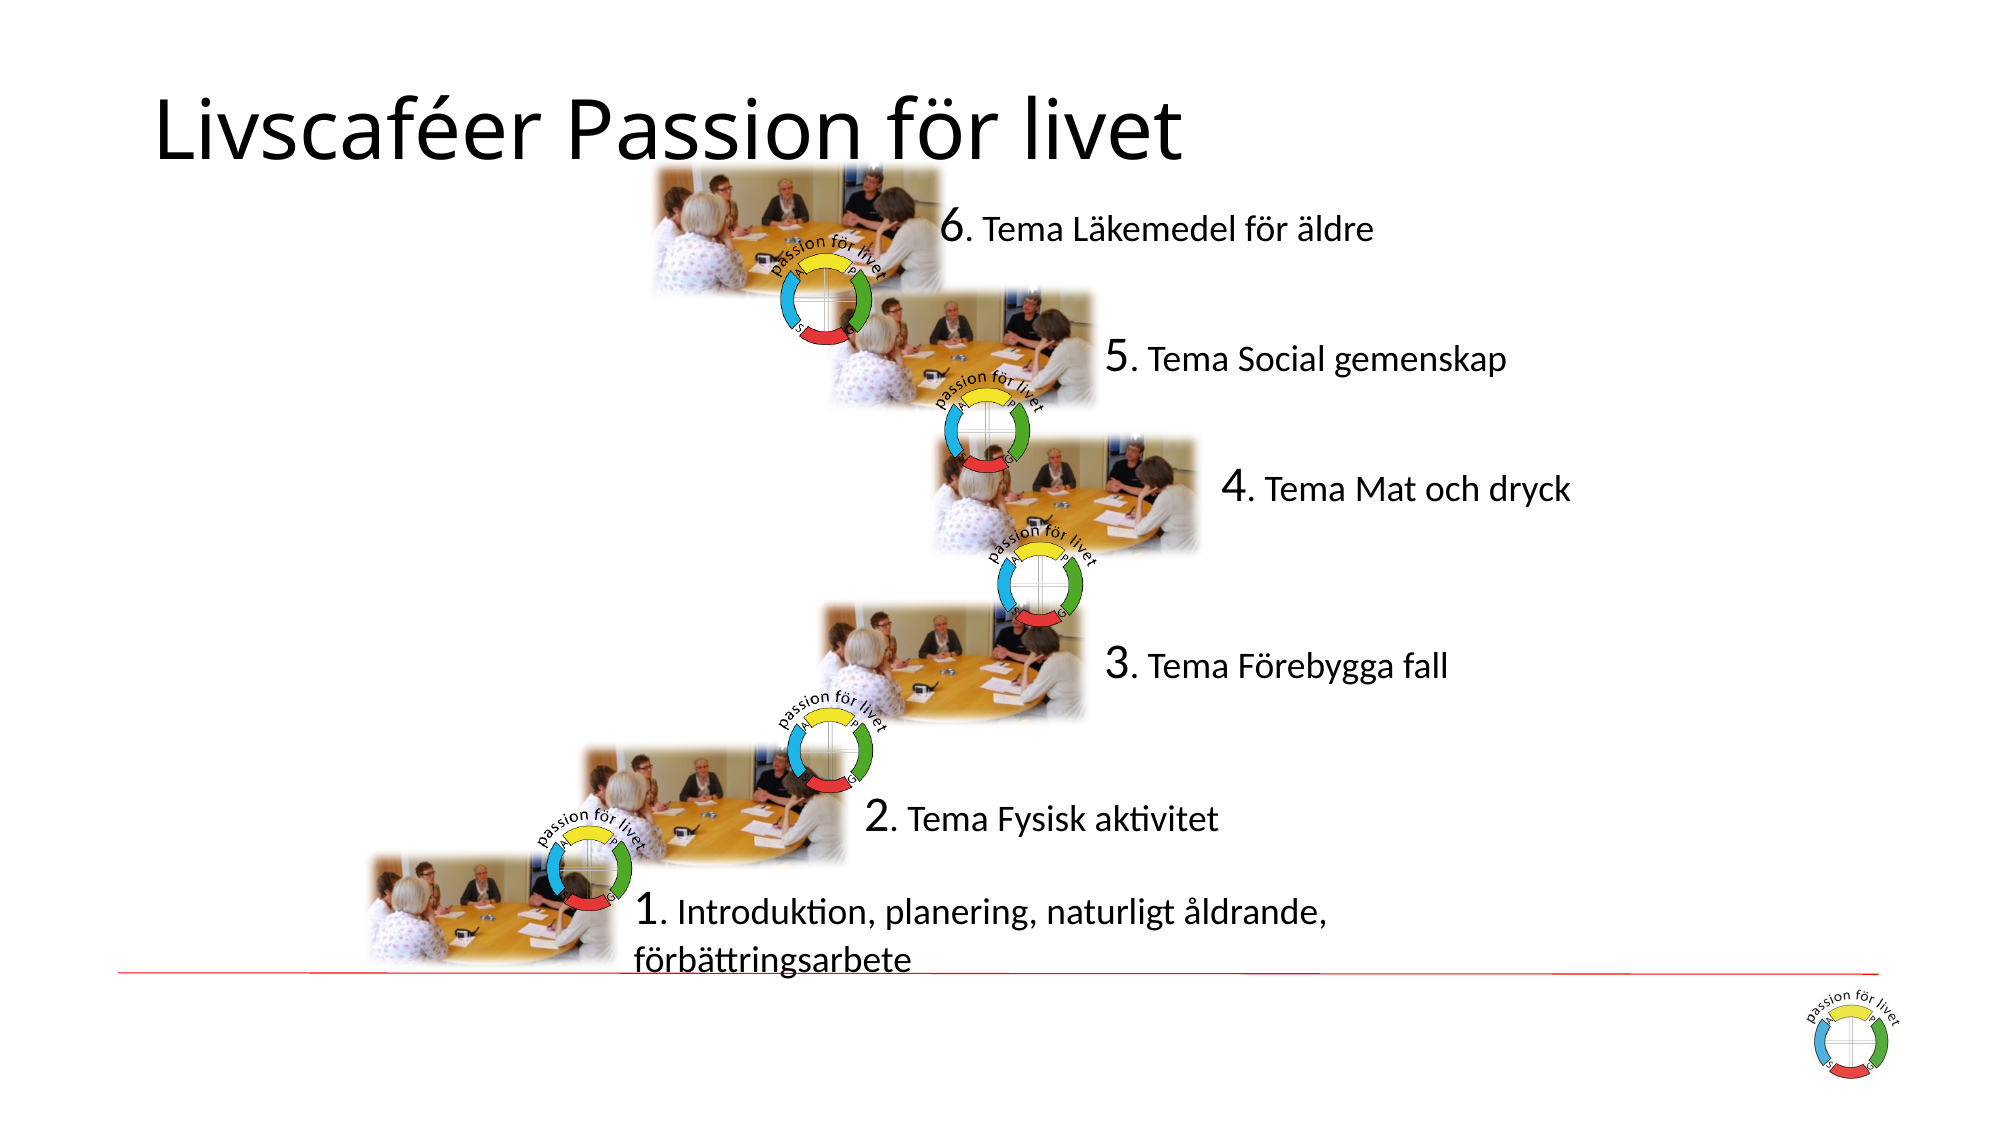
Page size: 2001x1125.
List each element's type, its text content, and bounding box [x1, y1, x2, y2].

picture [364, 159, 1203, 969]
text_box 2. Tema Fysisk aktivitet [851, 774, 1745, 850]
text_box 5. Tema Social gemenskap [1089, 314, 1745, 434]
picture [1801, 987, 1904, 1085]
text_box 3. Tema Förebygga fall [1090, 621, 1721, 697]
text_box 6. Tema Läkemedel för äldre [948, 184, 1580, 260]
text_box 1. Introduktion, planering, naturligt åldrande, förbättringsarbete [619, 867, 1620, 987]
text_box 4. Tema Mat och dryck [1206, 443, 1787, 519]
title Livscaféer Passion för livet [137, 24, 1863, 242]
